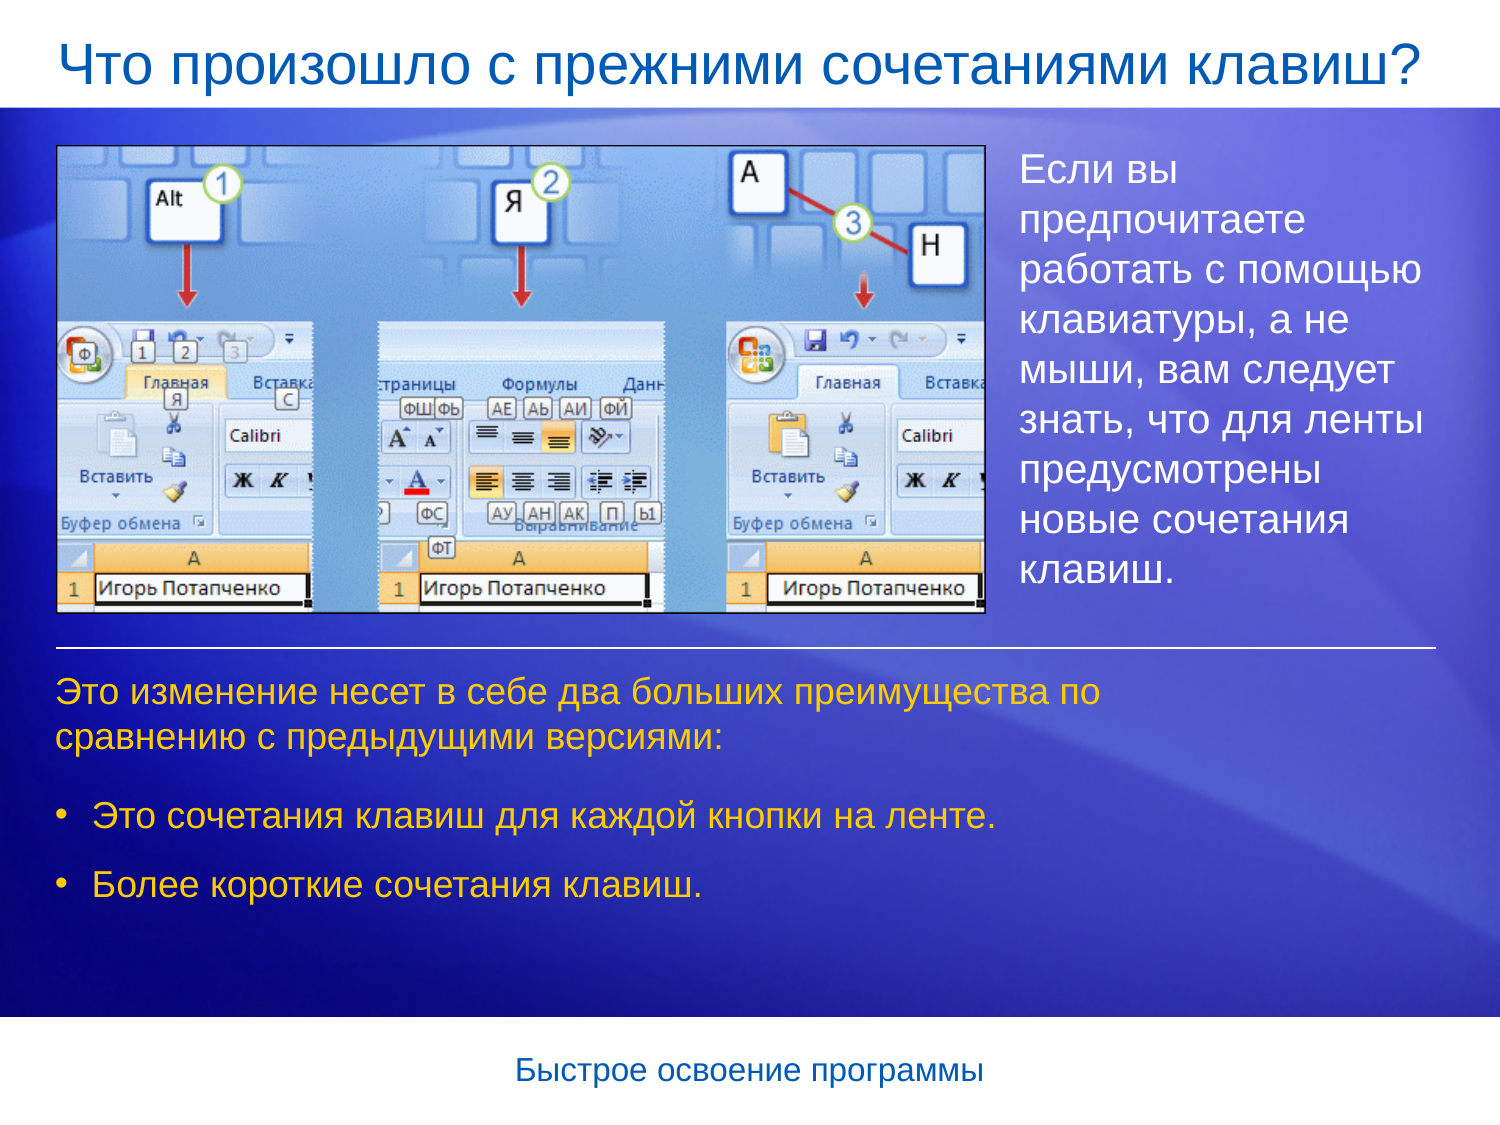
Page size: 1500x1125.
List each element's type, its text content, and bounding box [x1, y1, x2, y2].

footer Быстрое освоение программы [445, 1017, 1055, 1096]
text_box Это сочетания клавиш для каждой кнопки на ленте. Более короткие сочетания клавиш. [39, 783, 1040, 919]
title Что произошло с прежними сочетаниями клавиш? [42, 10, 1500, 112]
picture [0, 108, 1500, 1017]
text_box Это изменение несет в себе два больших преимущества по сравнению с предыдущими версиями: [39, 659, 1277, 726]
text_box Если вы предпочитаете работать с помощью клавиатуры, а не мыши, вам следует знать, что для ленты предусмотрены новые сочетания клавиш. [1003, 134, 1454, 588]
